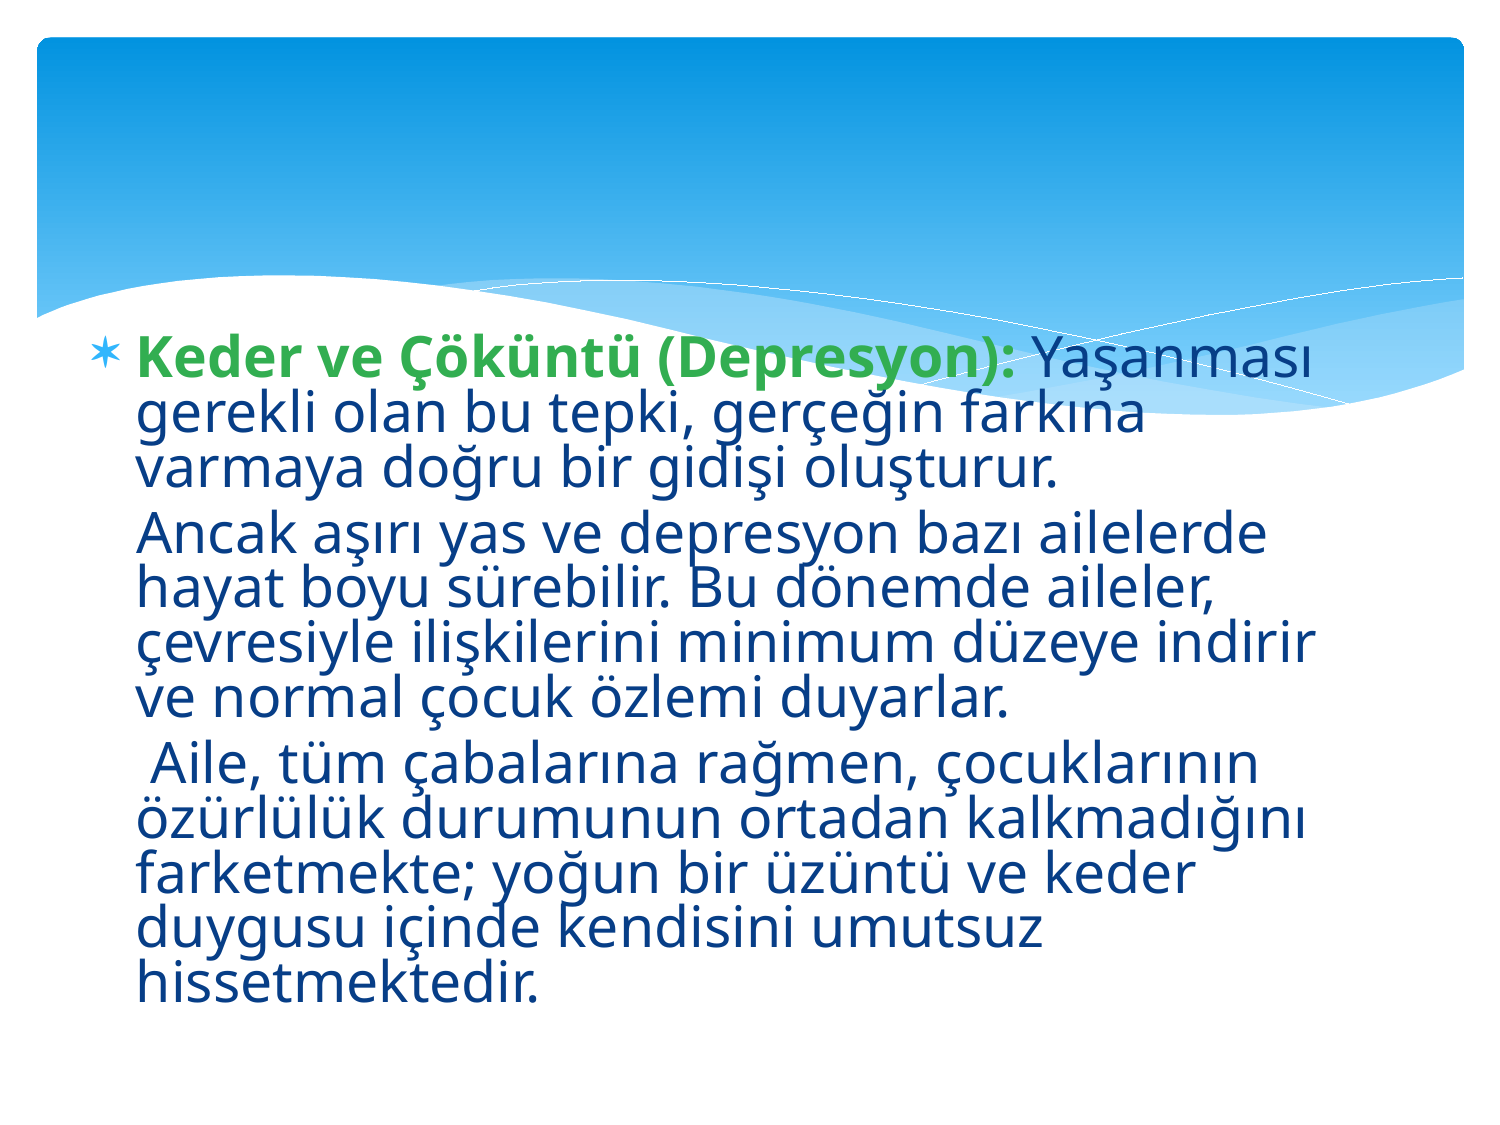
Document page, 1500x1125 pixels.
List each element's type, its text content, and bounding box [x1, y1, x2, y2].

list Keder ve Çöküntü (Depresyon): Yaşanması gerekli olan bu tepki, gerçeğin farkına varmaya doğru bir gidişi oluşturur. Ancak aşırı yas ve depresyon bazı ailelerde hayat boyu sürebilir. Bu dönemde aileler, çevresiyle ilişkilerini minimum düzeye indirir ve normal çocuk özlemi duyarlar. Aile, tüm çabalarına rağmen, çocuklarının özürlülük durumunun ortadan kalkmadığını farketmekte; yoğun bir üzüntü ve keder duygusu içinde kendisini umutsuz hissetmektedir. [76, 326, 1359, 1024]
